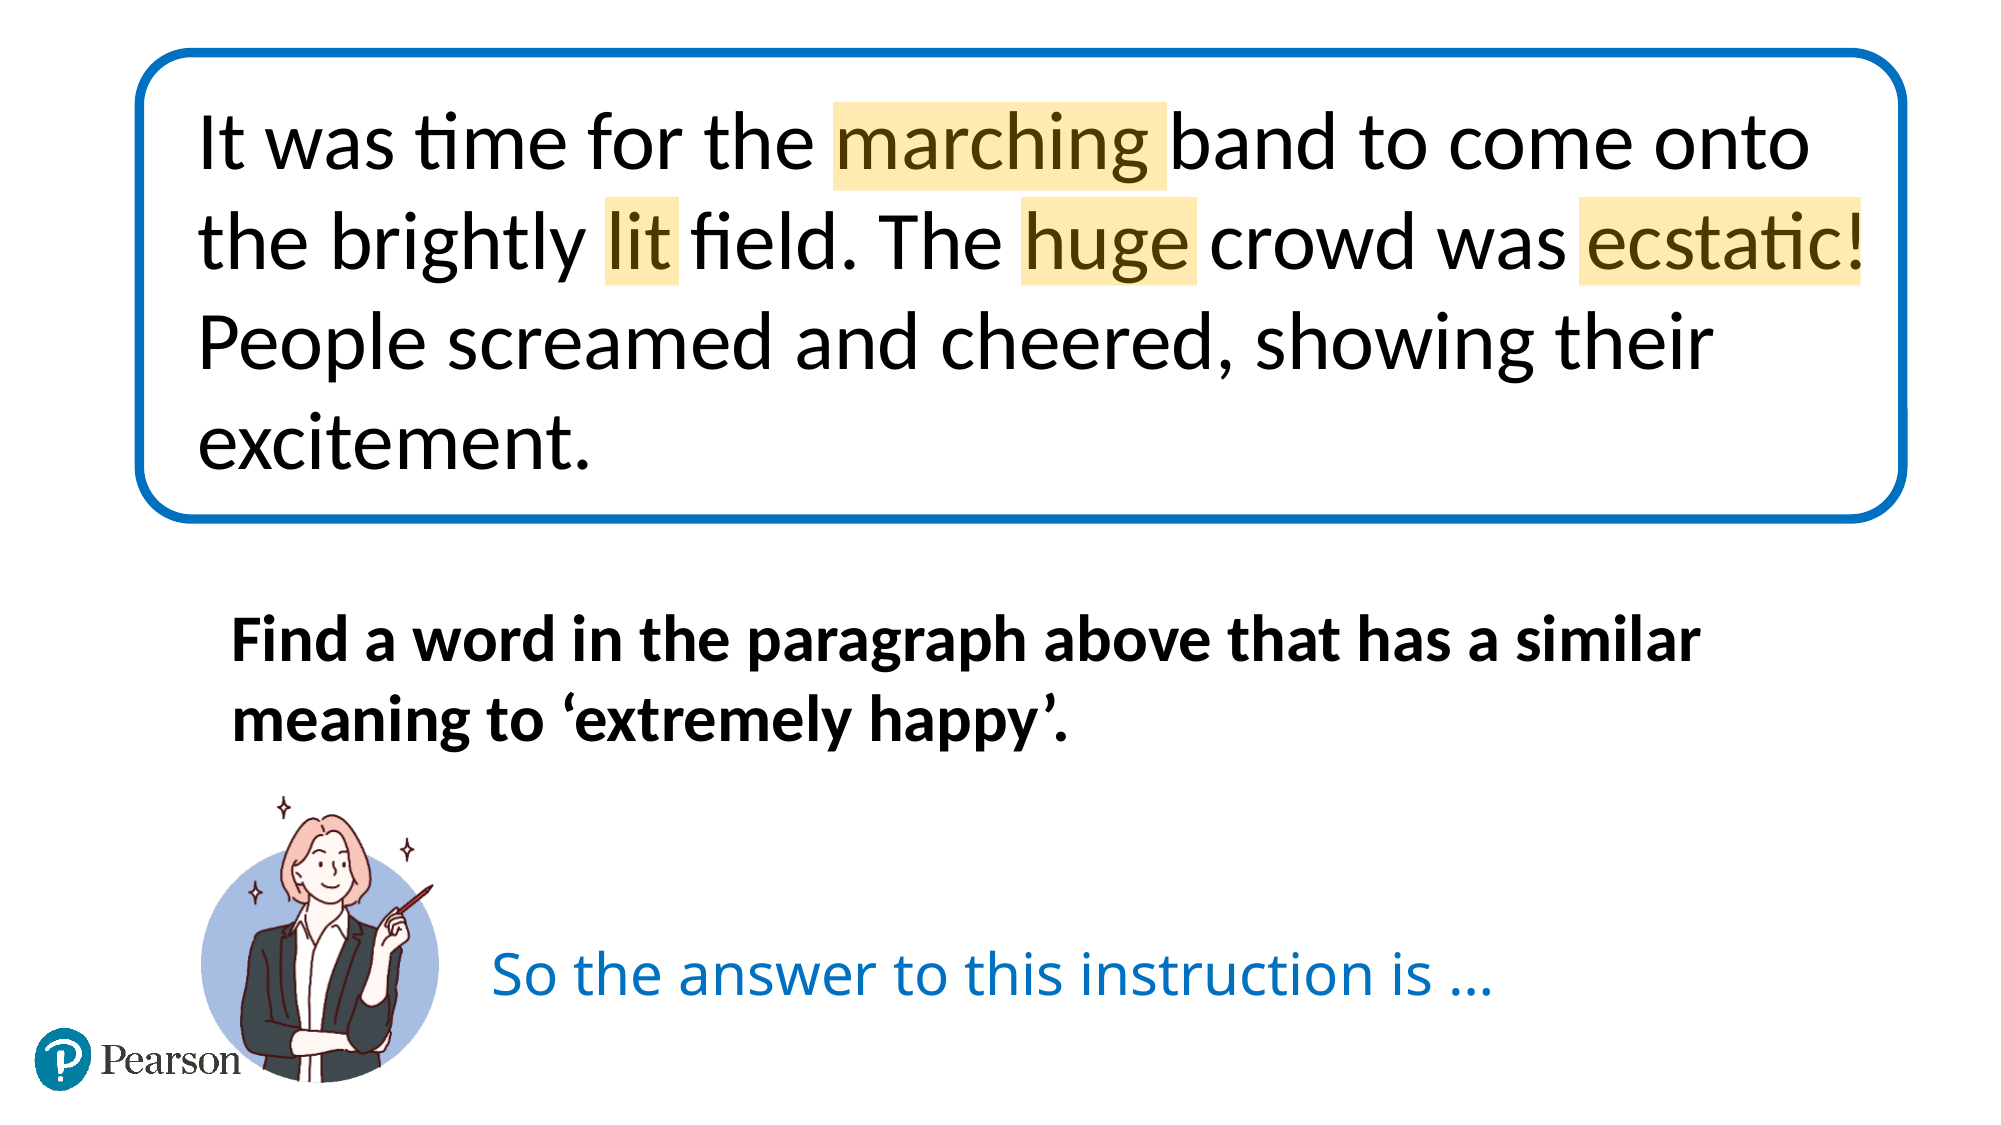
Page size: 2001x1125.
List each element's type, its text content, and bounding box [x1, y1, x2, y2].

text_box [139, 52, 1903, 520]
picture [6, 796, 439, 1119]
text_box Find a word in the paragraph above that has a similar meaning to ‘extremely happy’. [216, 587, 1819, 762]
text_box So the answer to this instruction is … [439, 929, 1680, 1014]
